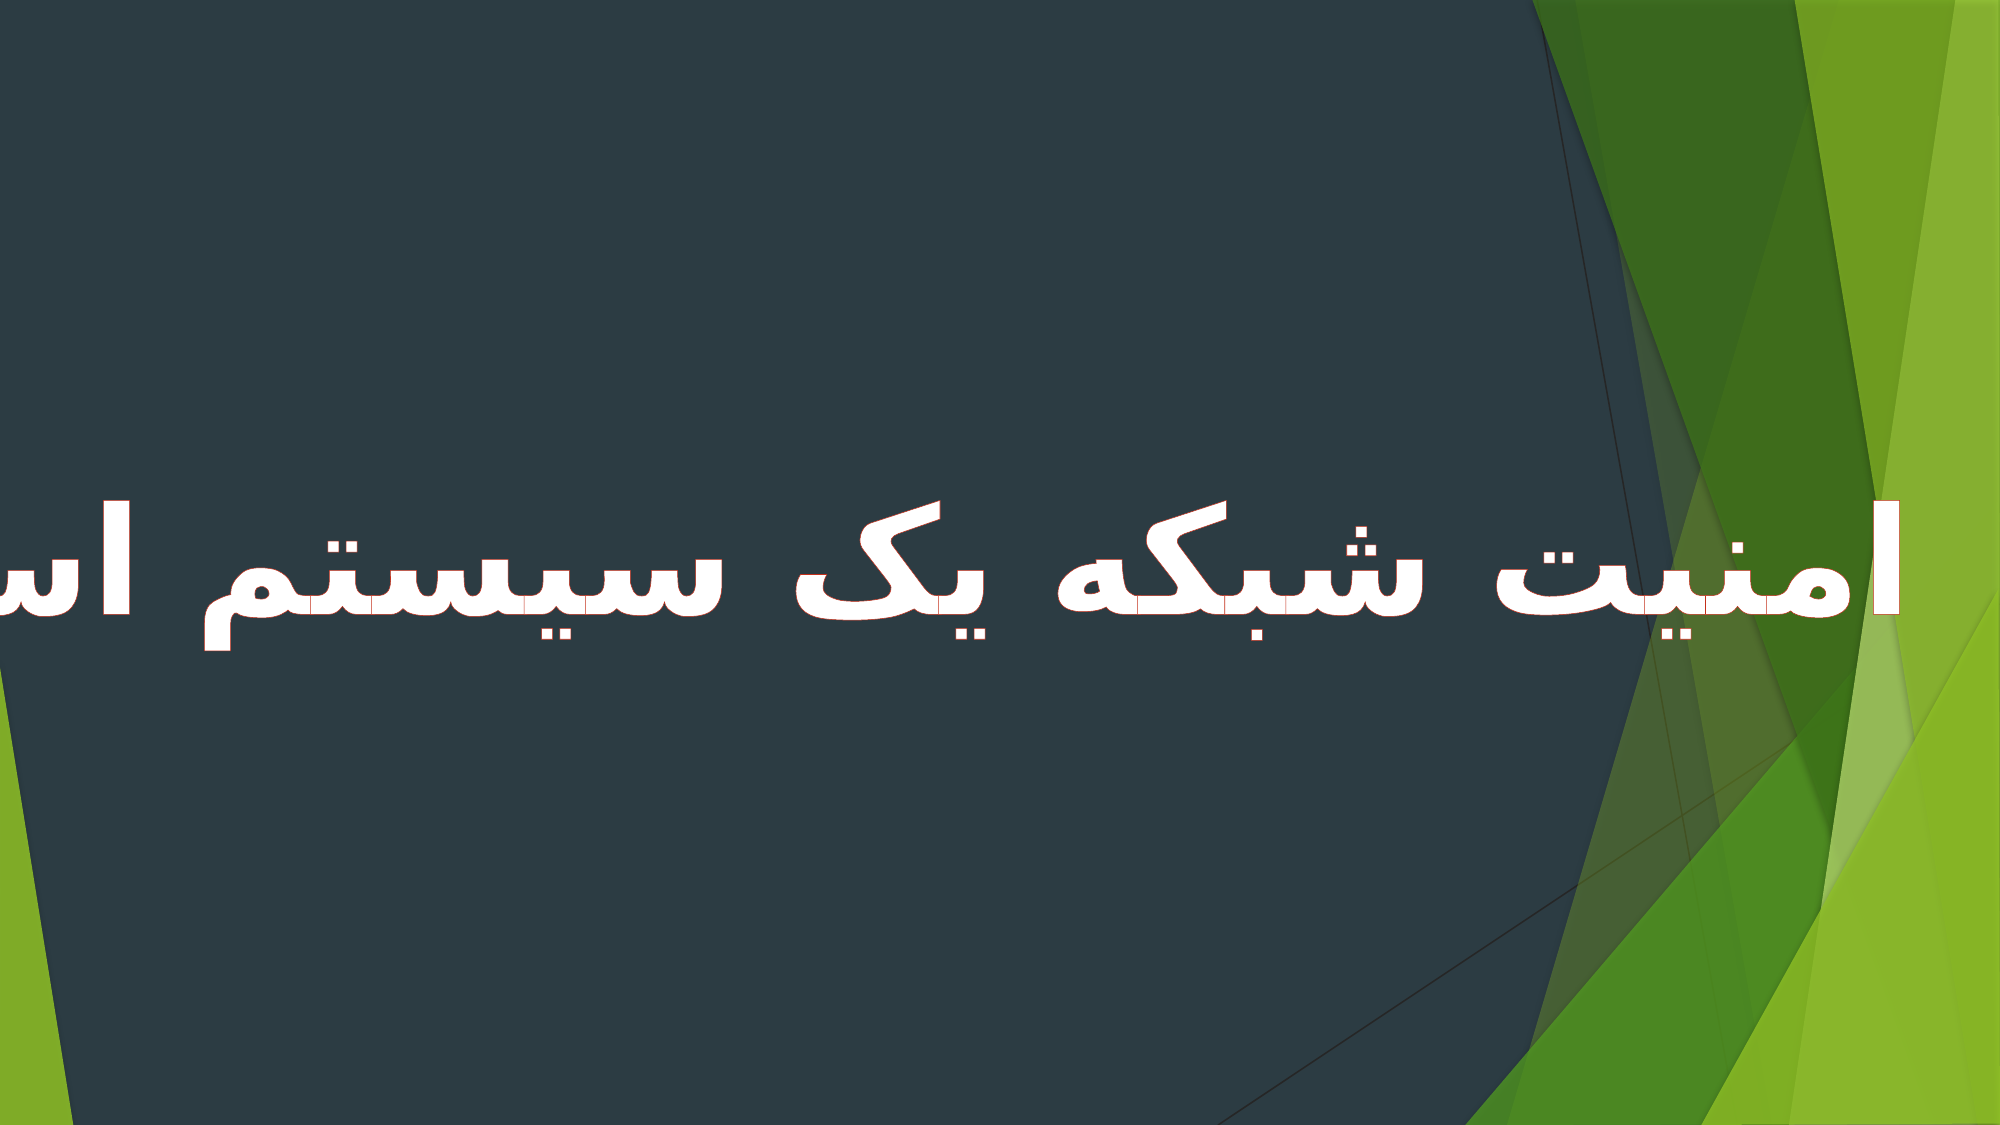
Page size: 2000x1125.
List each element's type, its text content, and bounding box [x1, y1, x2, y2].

text_box امنیت شبکه یک سیستم است [0, 457, 1929, 652]
